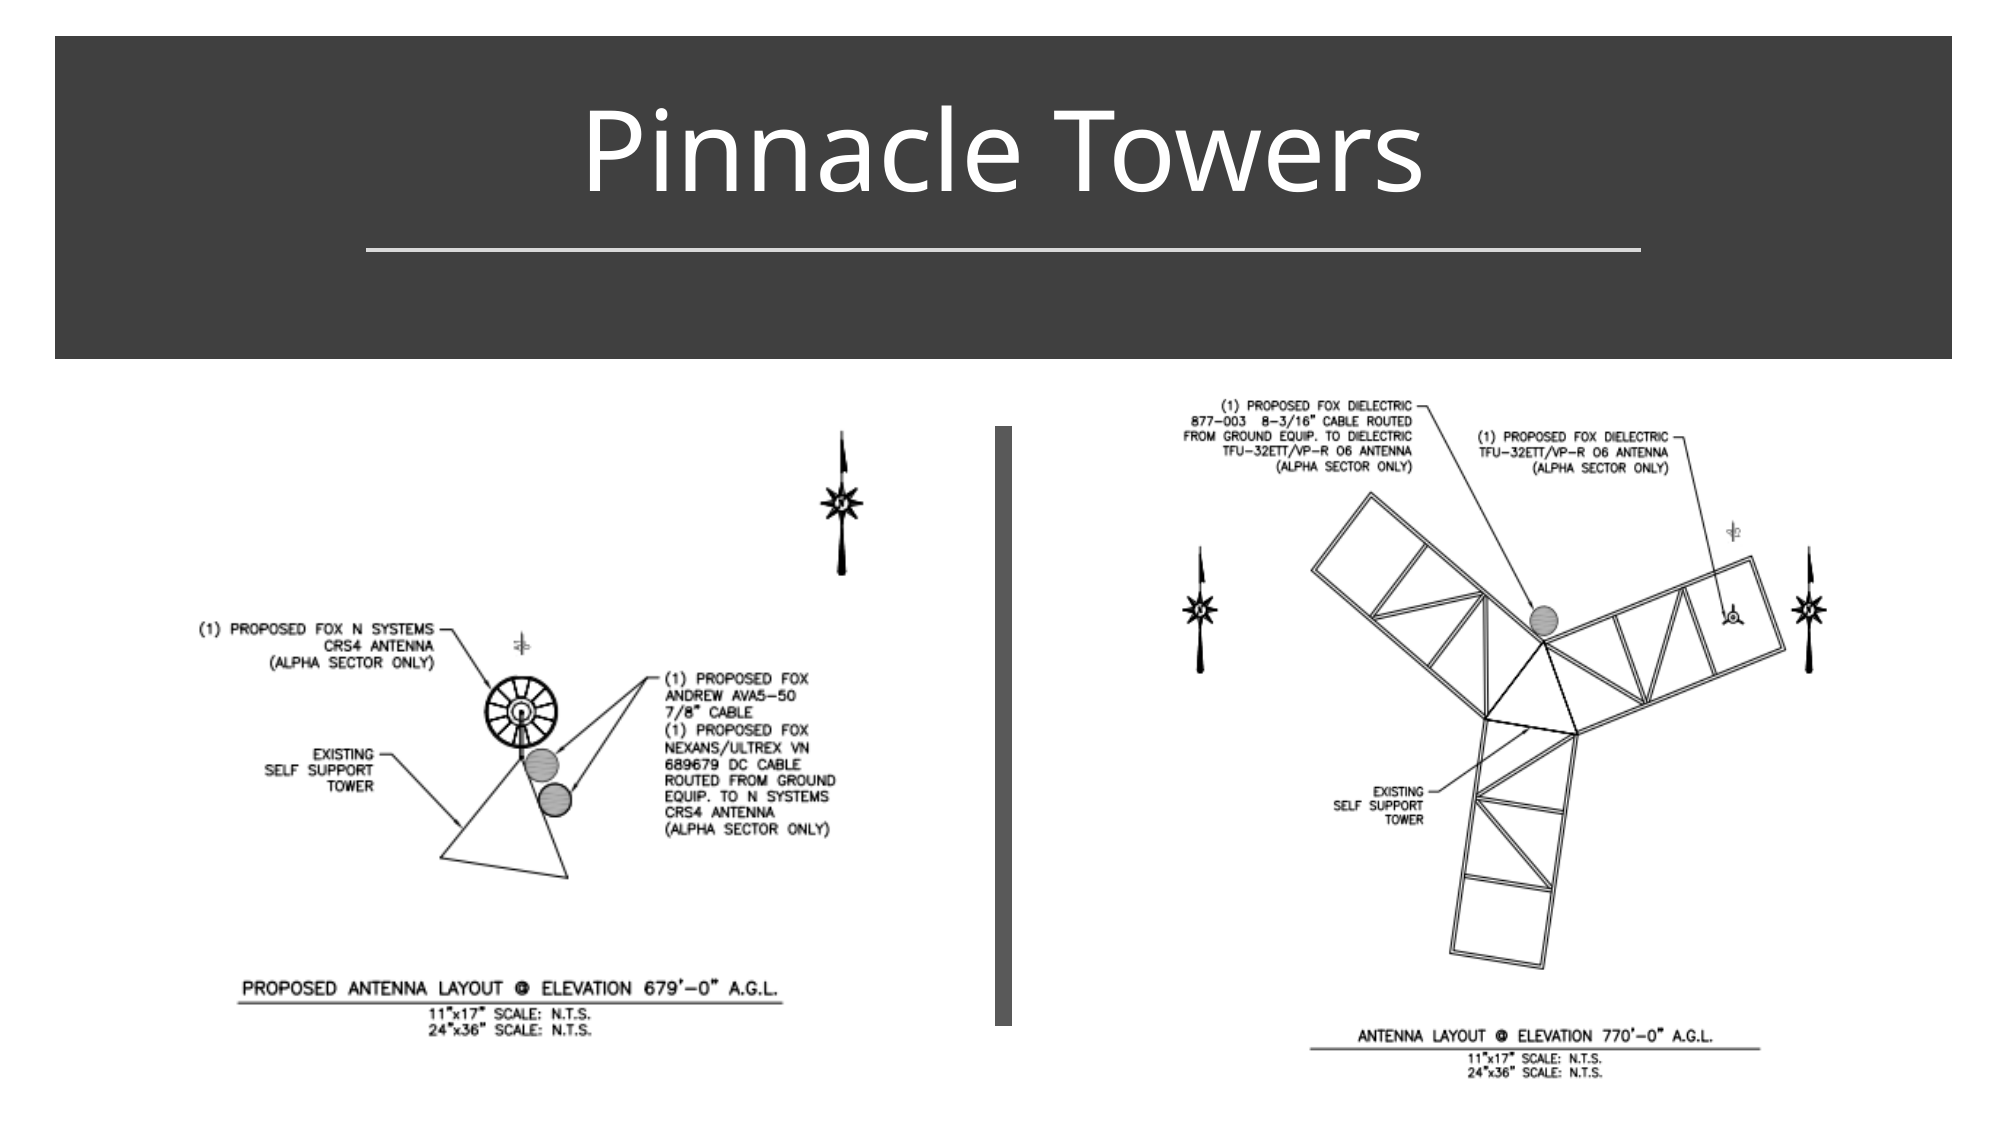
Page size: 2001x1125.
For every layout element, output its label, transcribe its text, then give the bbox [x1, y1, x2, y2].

picture [1152, 373, 1843, 1094]
text_box [64, 45, 1942, 350]
picture [177, 403, 883, 1049]
title Pinnacle Towers [89, 71, 1917, 224]
